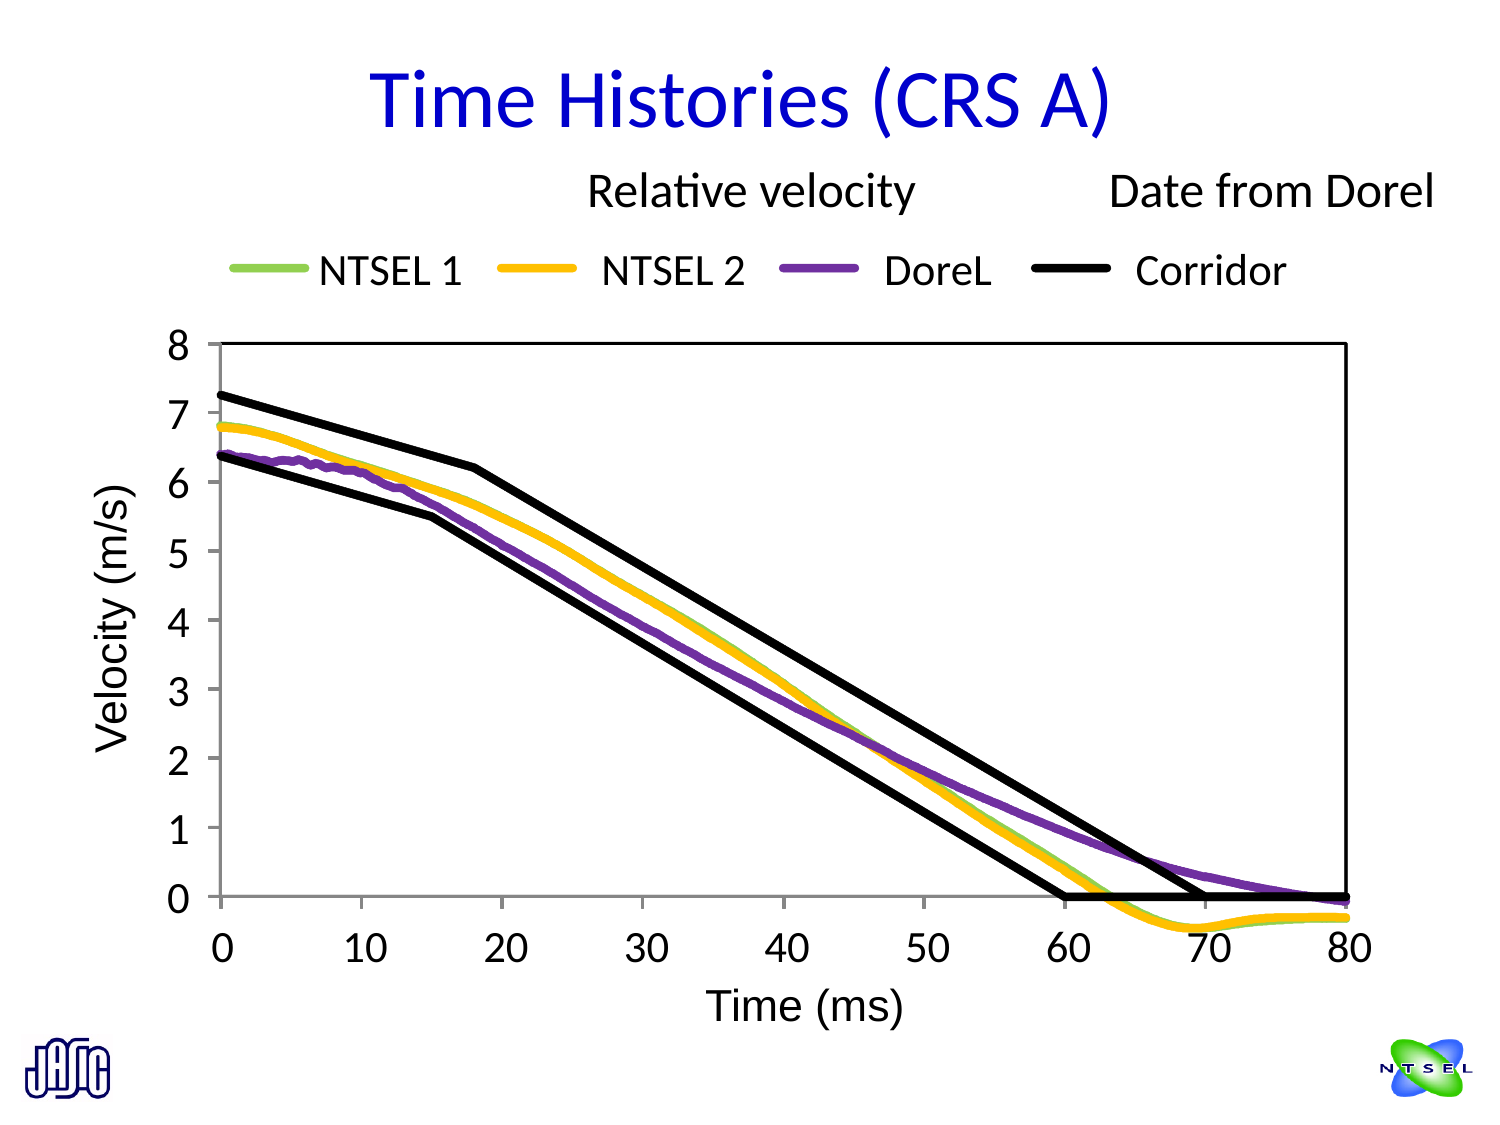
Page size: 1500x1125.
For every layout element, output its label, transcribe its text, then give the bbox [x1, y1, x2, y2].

text_box Time Histories (CRS A) [76, 0, 1427, 188]
picture [21, 229, 1477, 1103]
text_box Relative velocity [572, 188, 932, 225]
text_box Date from Dorel [1094, 149, 1451, 225]
